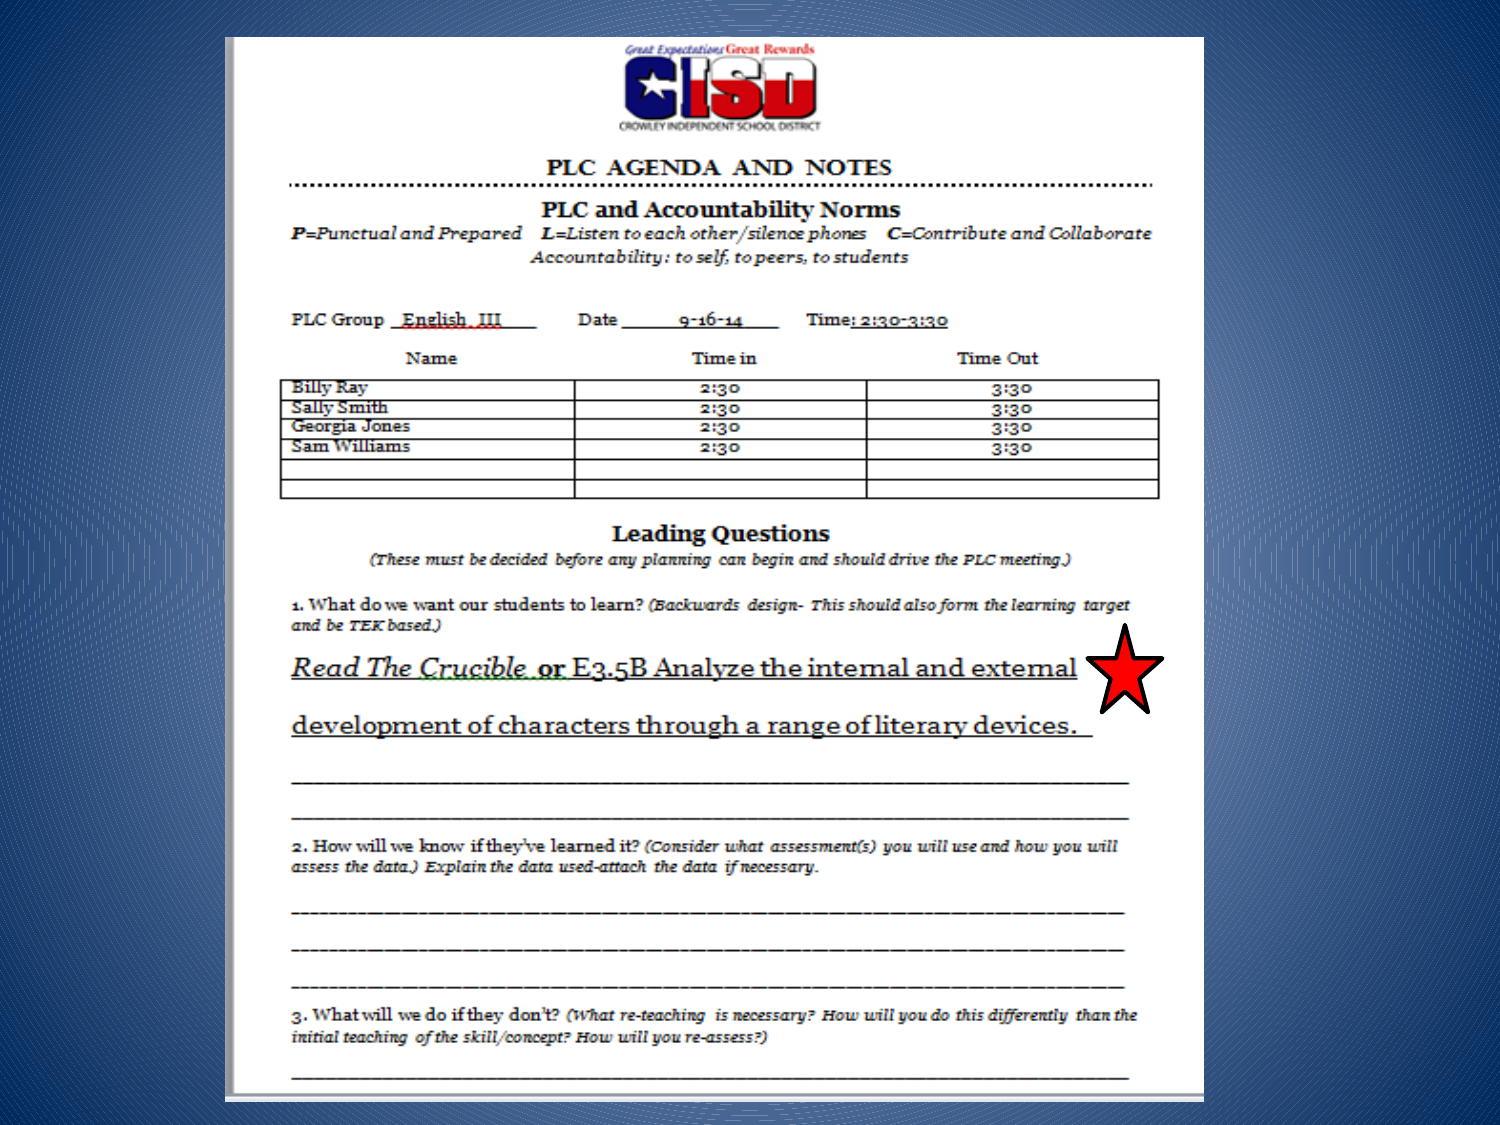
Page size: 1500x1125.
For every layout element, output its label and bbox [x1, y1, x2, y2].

list [224, 37, 1204, 1103]
